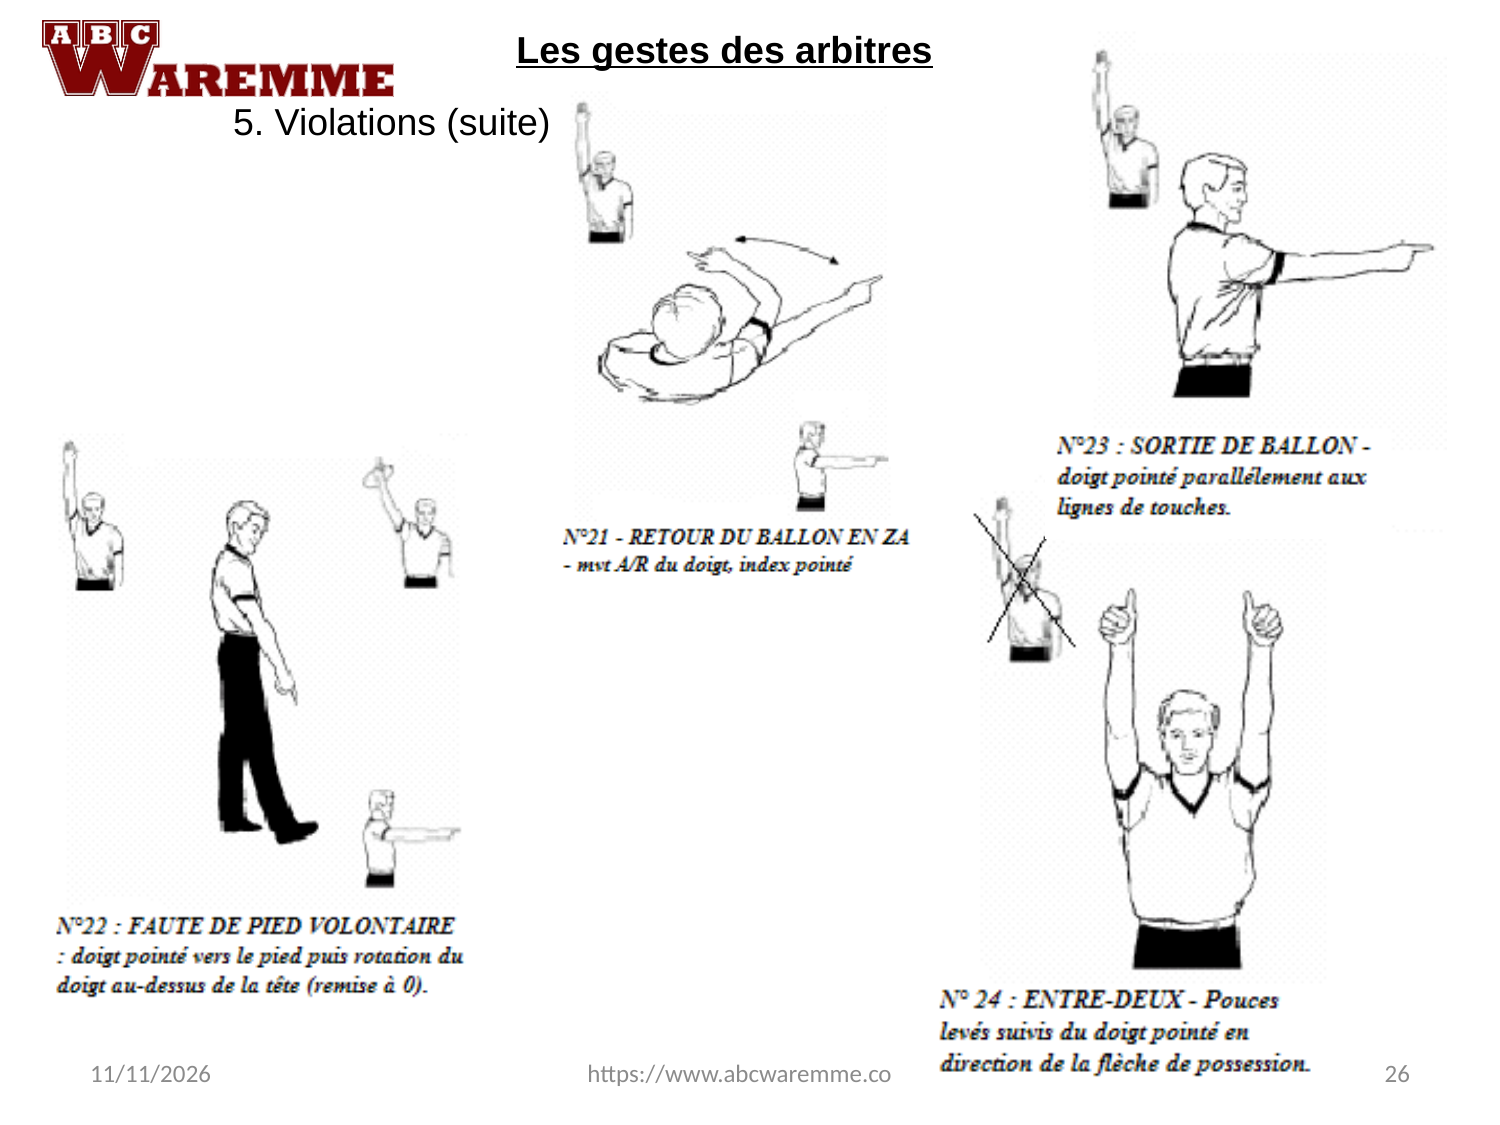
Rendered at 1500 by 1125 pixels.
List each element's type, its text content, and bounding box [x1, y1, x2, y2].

footer https://www.abcwaremme.com [512, 1042, 888, 1103]
text_box 5. Violations (suite) [218, 90, 558, 150]
picture [52, 432, 474, 1012]
picture [41, 18, 395, 97]
picture [560, 30, 1448, 1099]
slide_number 26 [1333, 1042, 1425, 1103]
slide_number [75, 1042, 425, 1103]
text_box Les gestes des arbitres [501, 18, 987, 79]
